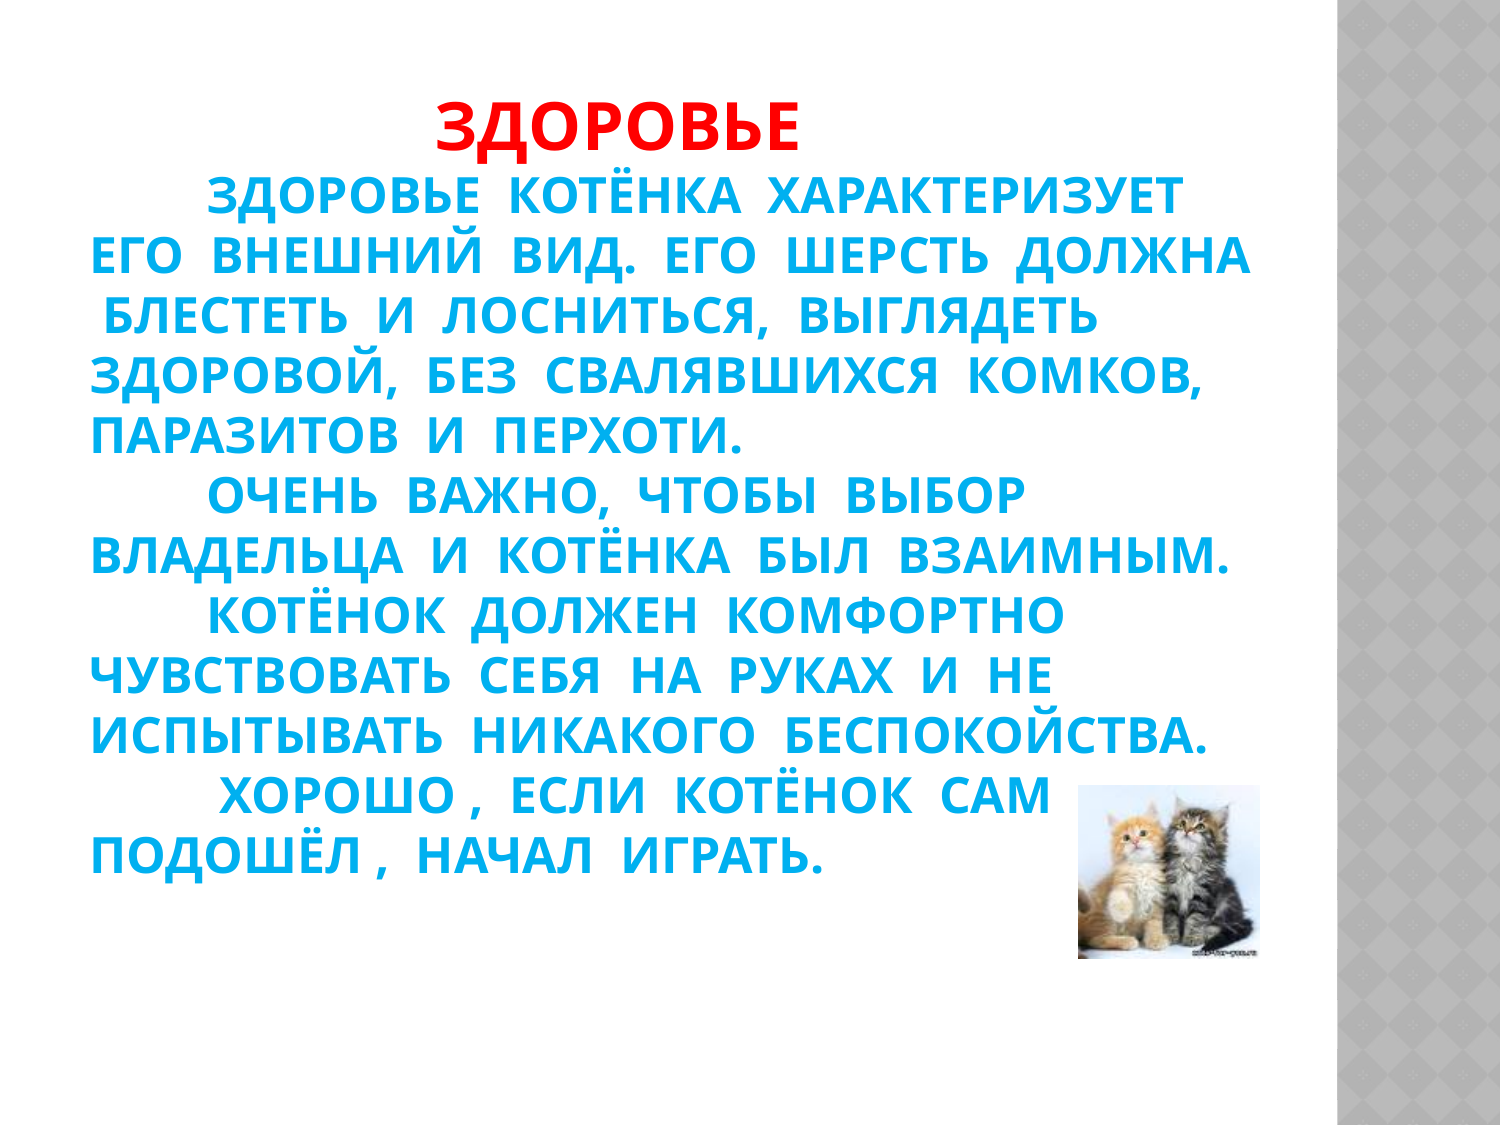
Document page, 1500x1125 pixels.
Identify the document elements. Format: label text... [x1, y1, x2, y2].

picture [1077, 784, 1260, 959]
title Здоровье Здоровье котёнка характеризует его внешний вид. Его шерсть должна блестеть и лосниться, выглядеть здоровой, без свалявшихся комков, паразитов и перхоти. Очень важно, чтобы выбор владельца и котёнка был взаимным. Котёнок должен комфортно чувствовать себя на руках и не испытывать никакого беспокойства. Хорошо , если котёнок сам подошёл , начал играть. [82, 46, 1270, 1014]
